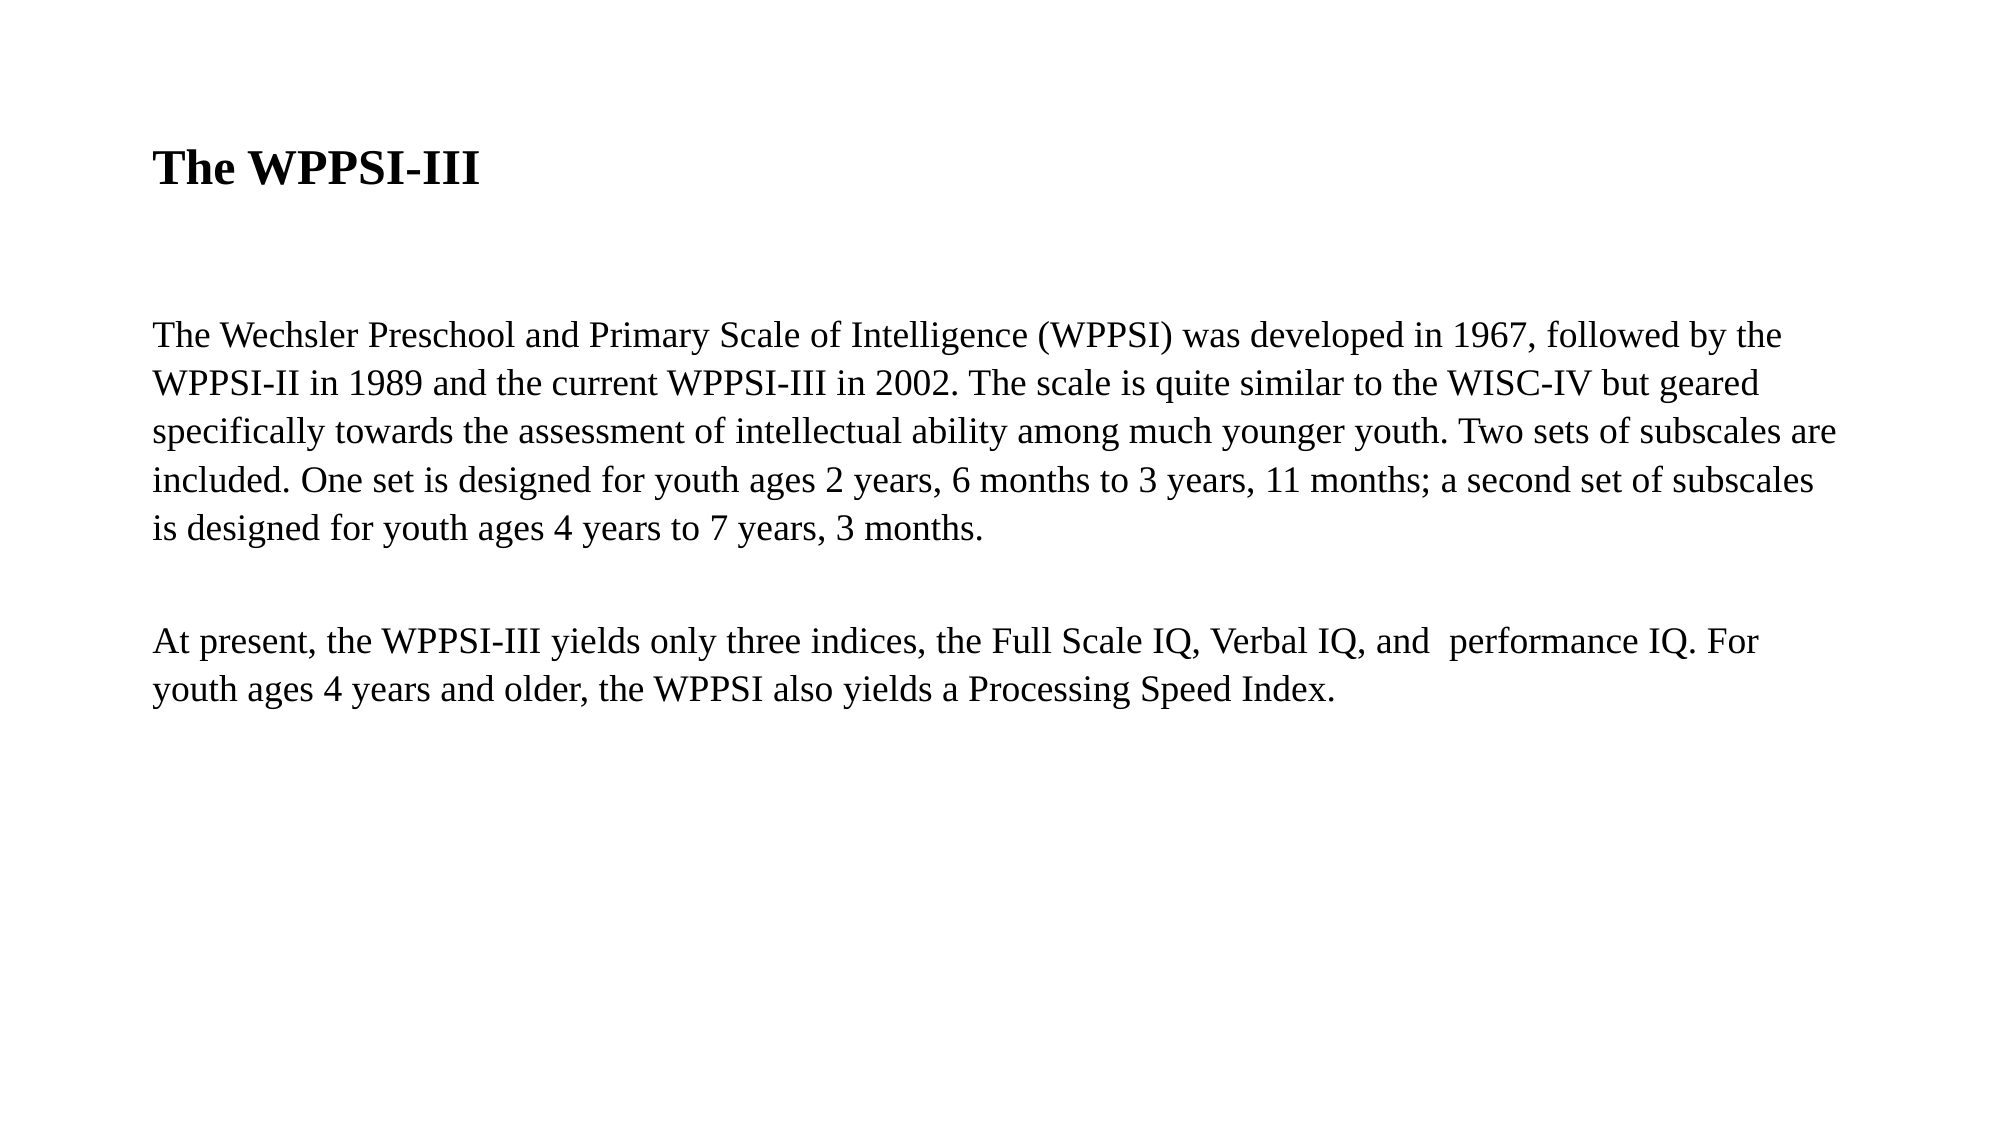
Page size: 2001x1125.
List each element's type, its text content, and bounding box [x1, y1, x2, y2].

list The Wechsler Preschool and Primary Scale of Intelligence (WPPSI) was developed in 1967, followed by the WPPSI-II in 1989 and the current WPPSI-III in 2002. The scale is quite similar to the WISC-IV but geared specifically towards the assessment of intellectual ability among much younger youth. Two sets of subscales are included. One set is designed for youth ages 2 years, 6 months to 3 years, 11 months; a second set of subscales is designed for youth ages 4 years to 7 years, 3 months. At present, the WPPSI-III yields only three indices, the Full Scale IQ, Verbal IQ, and performance IQ. For youth ages 4 years and older, the WPPSI also yields a Processing Speed Index. [137, 299, 1863, 1014]
title The WPPSI-III [137, 59, 1863, 278]
